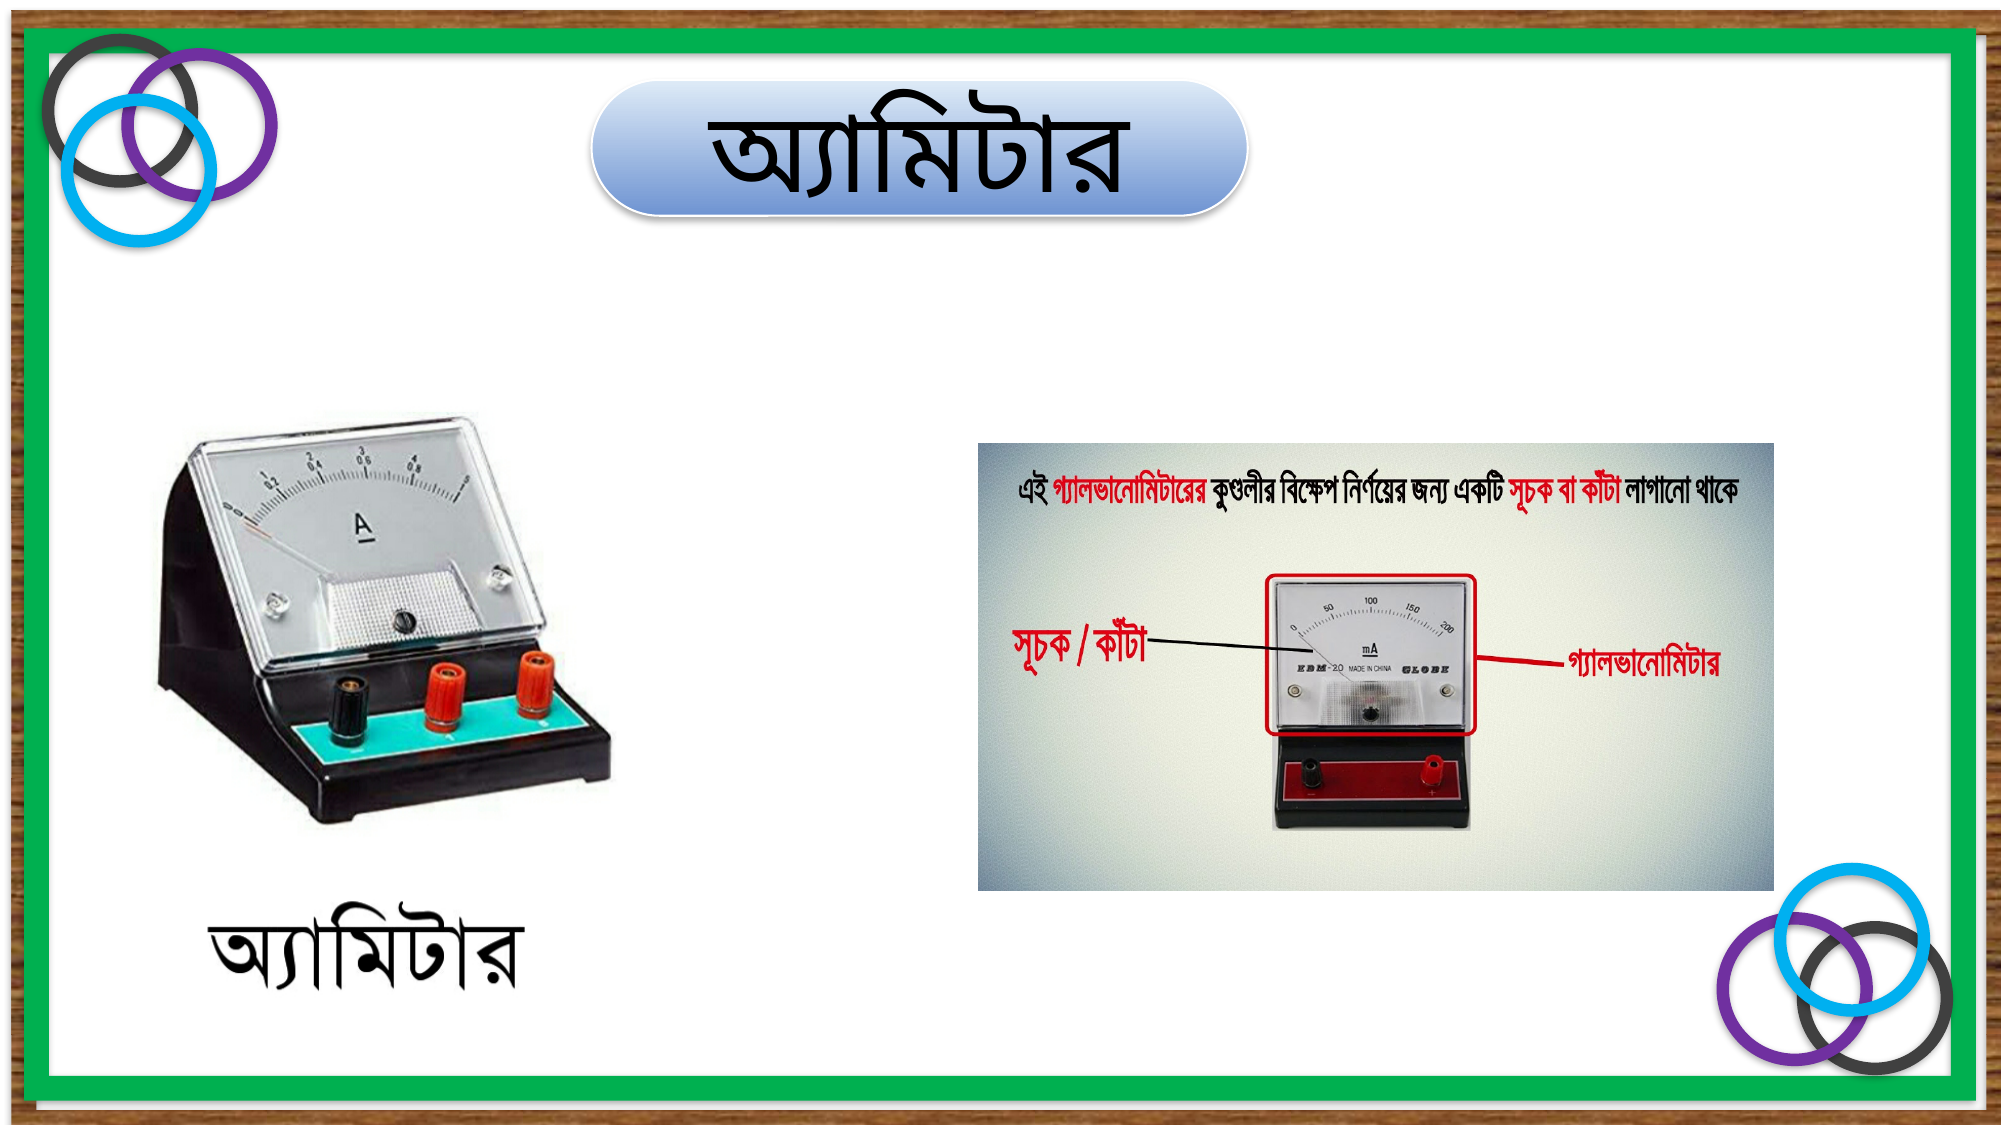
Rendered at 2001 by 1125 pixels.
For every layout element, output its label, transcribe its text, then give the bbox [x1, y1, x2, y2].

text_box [39, 36, 277, 249]
text_box [23, 27, 1977, 1102]
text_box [1716, 862, 1954, 1076]
text_box অ্যামিটার [590, 78, 1249, 217]
text_box [10, 9, 2000, 1125]
picture [978, 443, 1774, 891]
picture [106, 397, 662, 1005]
